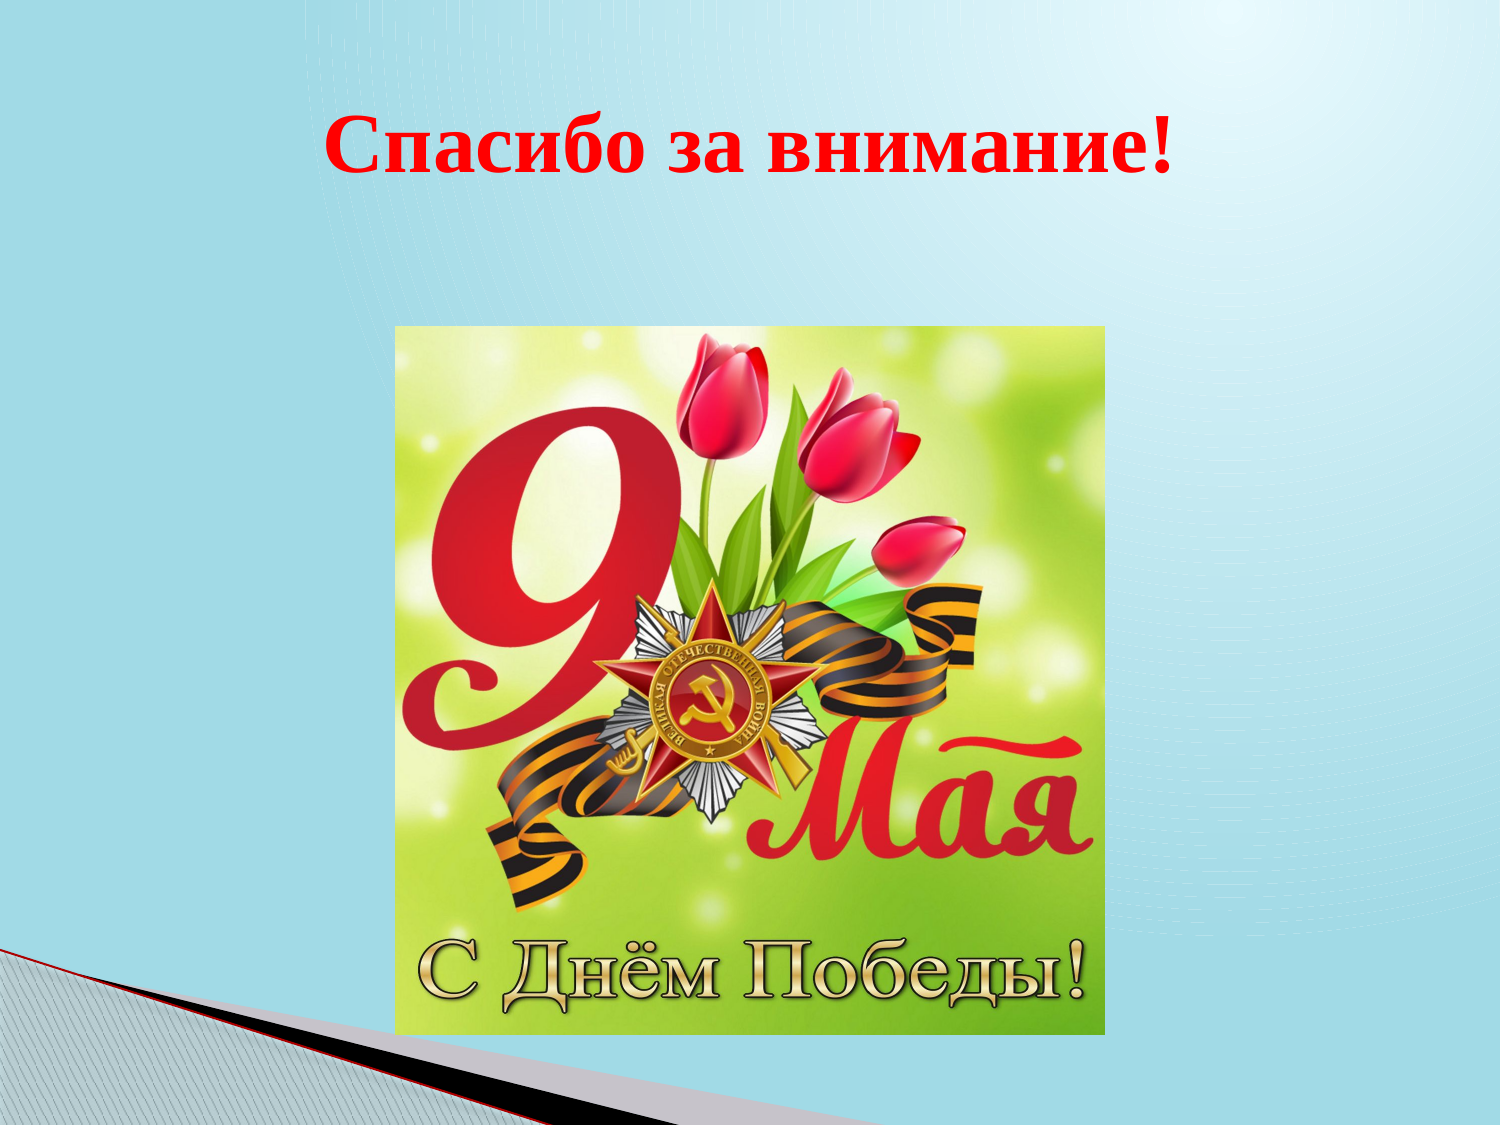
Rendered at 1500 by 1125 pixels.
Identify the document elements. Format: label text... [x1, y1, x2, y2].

picture [395, 326, 1105, 1035]
title Спасибо за внимание! [75, 45, 1425, 233]
